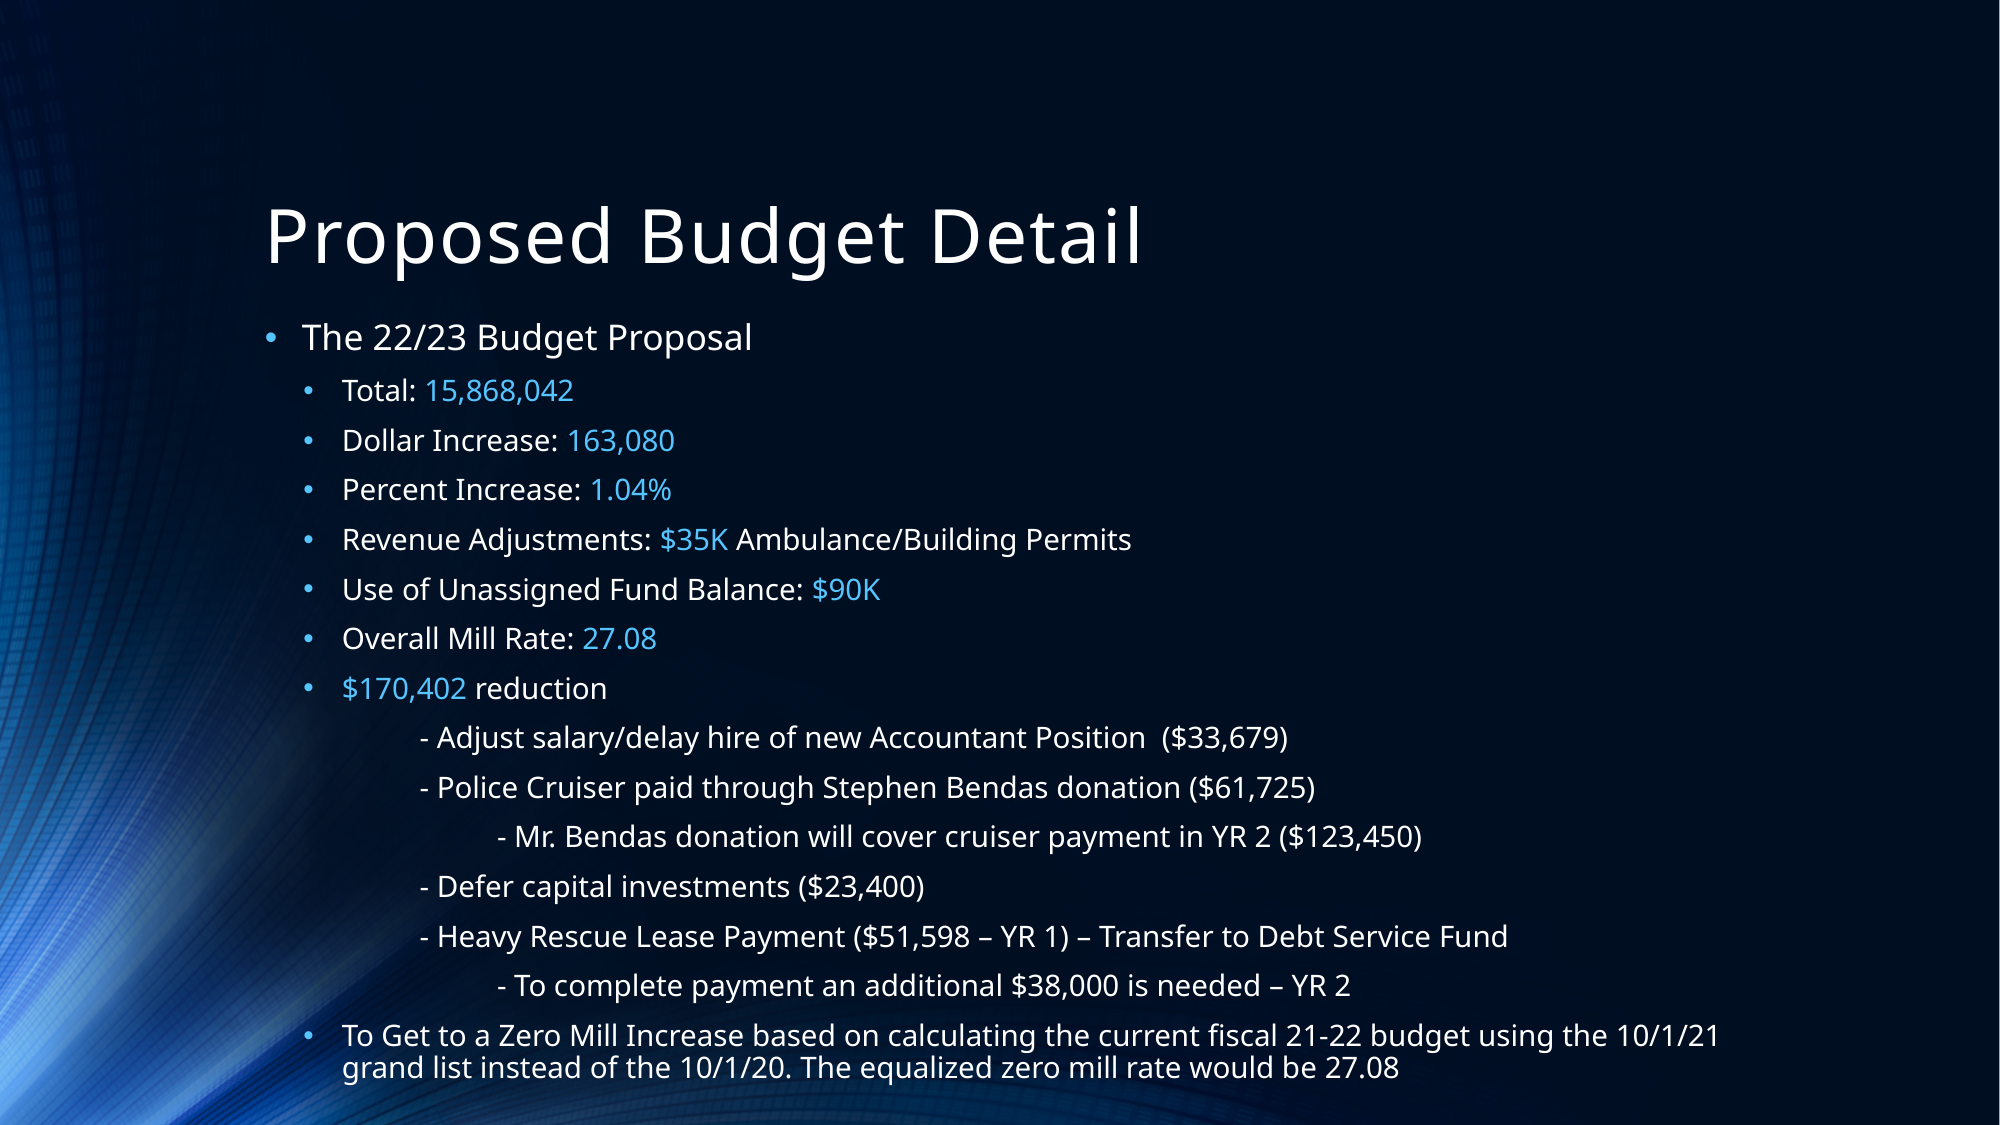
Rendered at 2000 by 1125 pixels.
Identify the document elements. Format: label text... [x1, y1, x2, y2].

title Proposed Budget Detail [249, 62, 1750, 288]
list The 22/23 Budget Proposal Total: 15,868,042 Dollar Increase: 163,080 Percent Increase: 1.04% Revenue Adjustments: $35K Ambulance/Building Permits Use of Unassigned Fund Balance: $90K Overall Mill Rate: 27.08 $170,402 reduction - Adjust salary/delay hire of new Accountant Position ($33,679) - Police Cruiser paid through Stephen Bendas donation ($61,725) - Mr. Bendas donation will cover cruiser payment in YR 2 ($123,450) - Defer capital investments ($23,400) - Heavy Rescue Lease Payment ($51,598 – YR 1) – Transfer to Debt Service Fund - To complete payment an additional $38,000 is needed – YR 2 To Get to a Zero Mill Increase based on calculating the current fiscal 21-22 budget using the 10/1/21 grand list instead of the 10/1/20. The equalized zero mill rate would be 27.08 [249, 312, 1813, 1100]
picture [0, 0, 2000, 1125]
